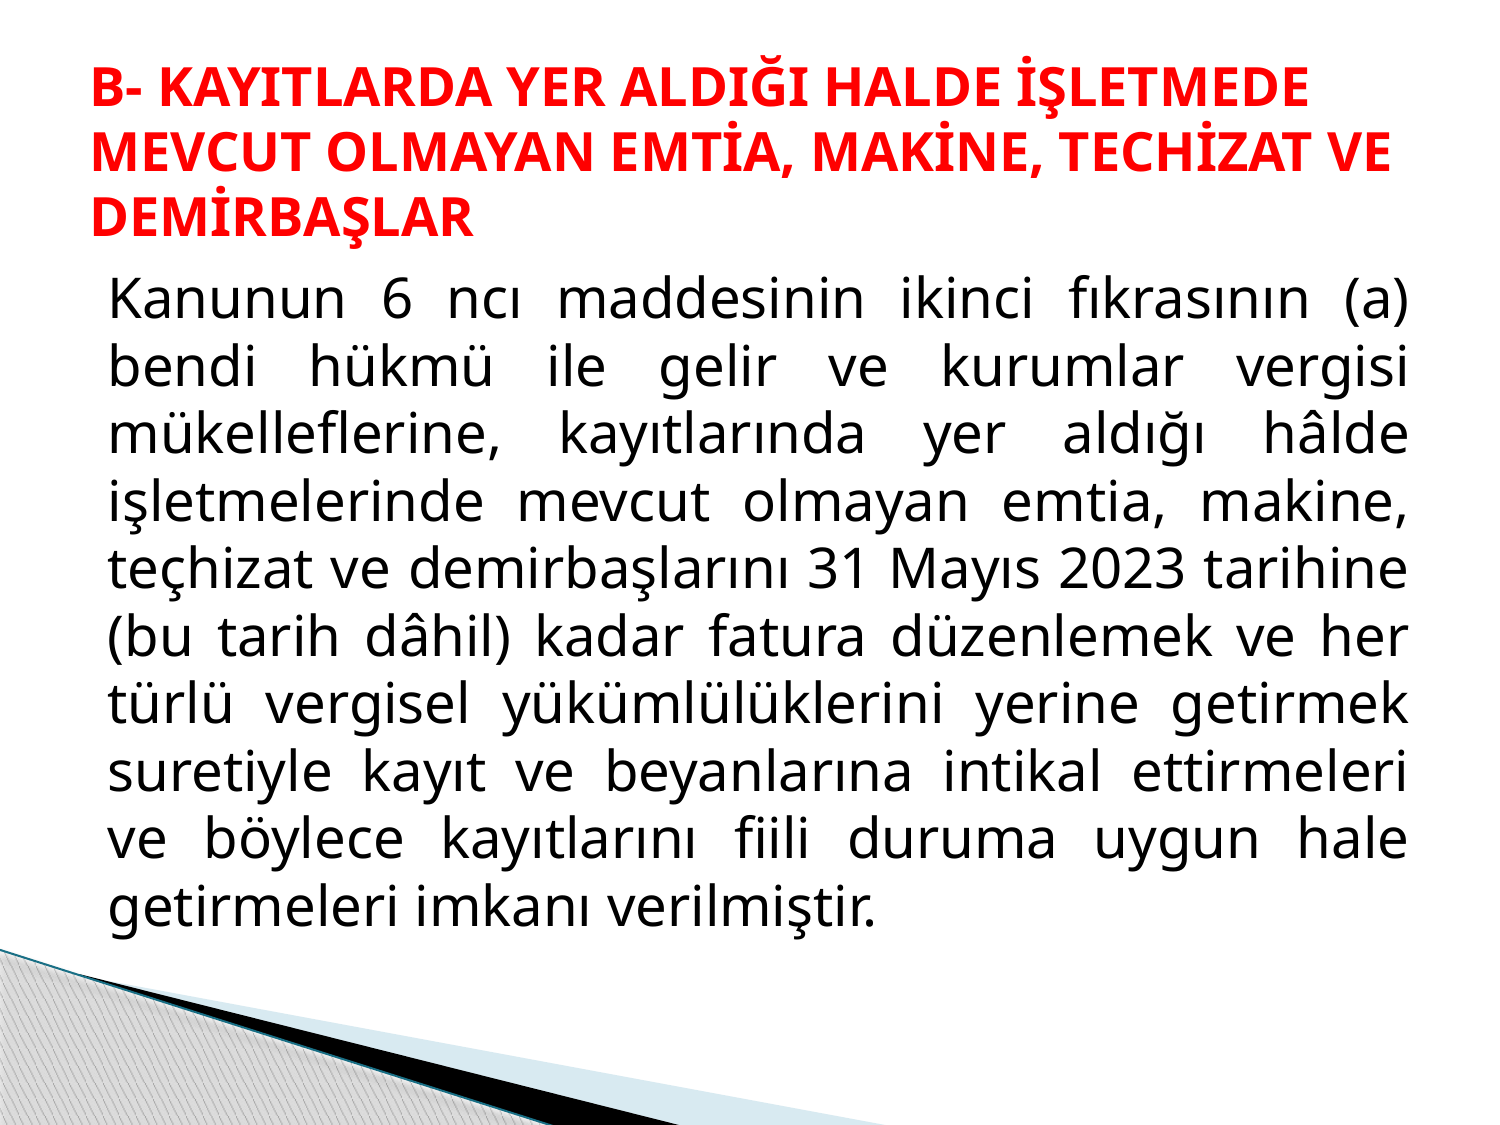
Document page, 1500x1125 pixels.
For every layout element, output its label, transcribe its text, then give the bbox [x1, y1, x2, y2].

title B- KAYITLARDA YER ALDIĞI HALDE İŞLETMEDE MEVCUT OLMAYAN EMTİA, MAKİNE, TECHİZAT VE DEMİRBAŞLAR [75, 45, 1425, 256]
list Kanunun 6 ncı maddesinin ikinci fıkrasının (a) bendi hükmü ile gelir ve kurumlar vergisi mükelleflerine, kayıtlarında yer aldığı hâlde işletmelerinde mevcut olmayan emtia, makine, teçhizat ve demirbaşlarını 31 Mayıs 2023 tarihine (bu tarih dâhil) kadar fatura düzenlemek ve her türlü vergisel yükümlülüklerini yerine getirmek suretiyle kayıt ve beyanlarına intikal ettirmeleri ve böylece kayıtlarını fiili duruma uygun hale getirmeleri imkanı verilmiştir. [75, 256, 1425, 1047]
